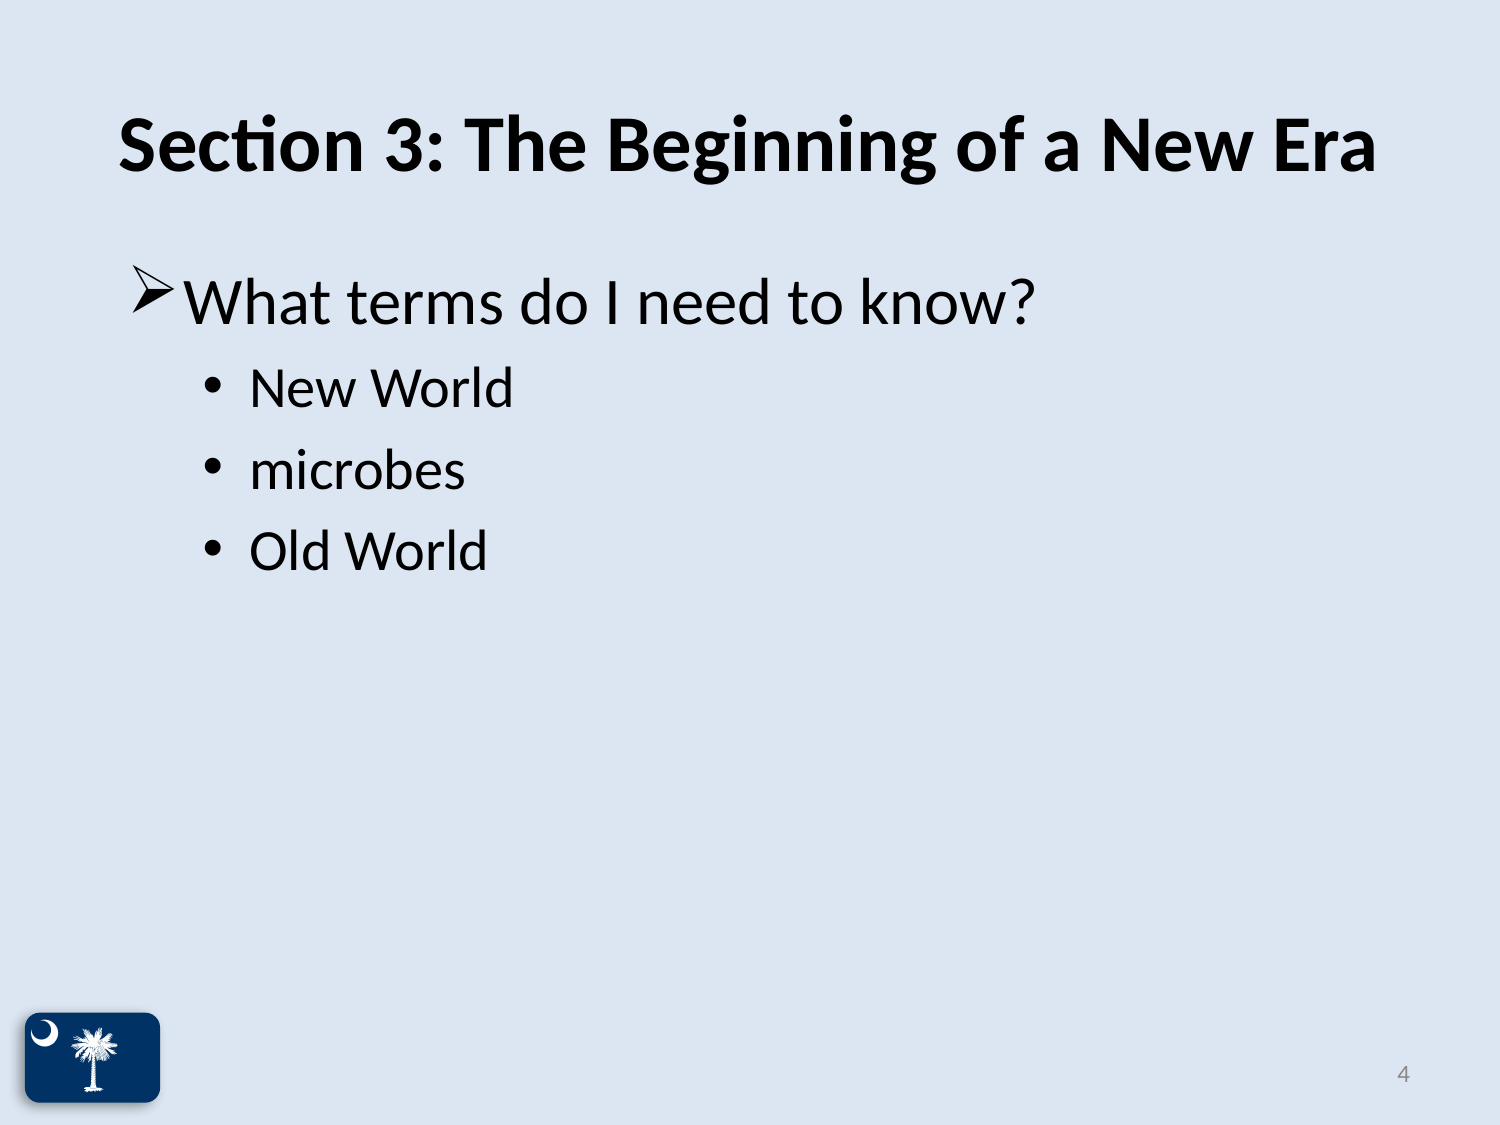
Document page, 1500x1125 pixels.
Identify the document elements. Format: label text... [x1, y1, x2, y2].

list What terms do I need to know? New World microbes Old World [112, 249, 1463, 1038]
slide_number 4 [1074, 1042, 1425, 1103]
title Section 3: The Beginning of a New Era [75, 45, 1425, 233]
picture [24, 1012, 161, 1103]
